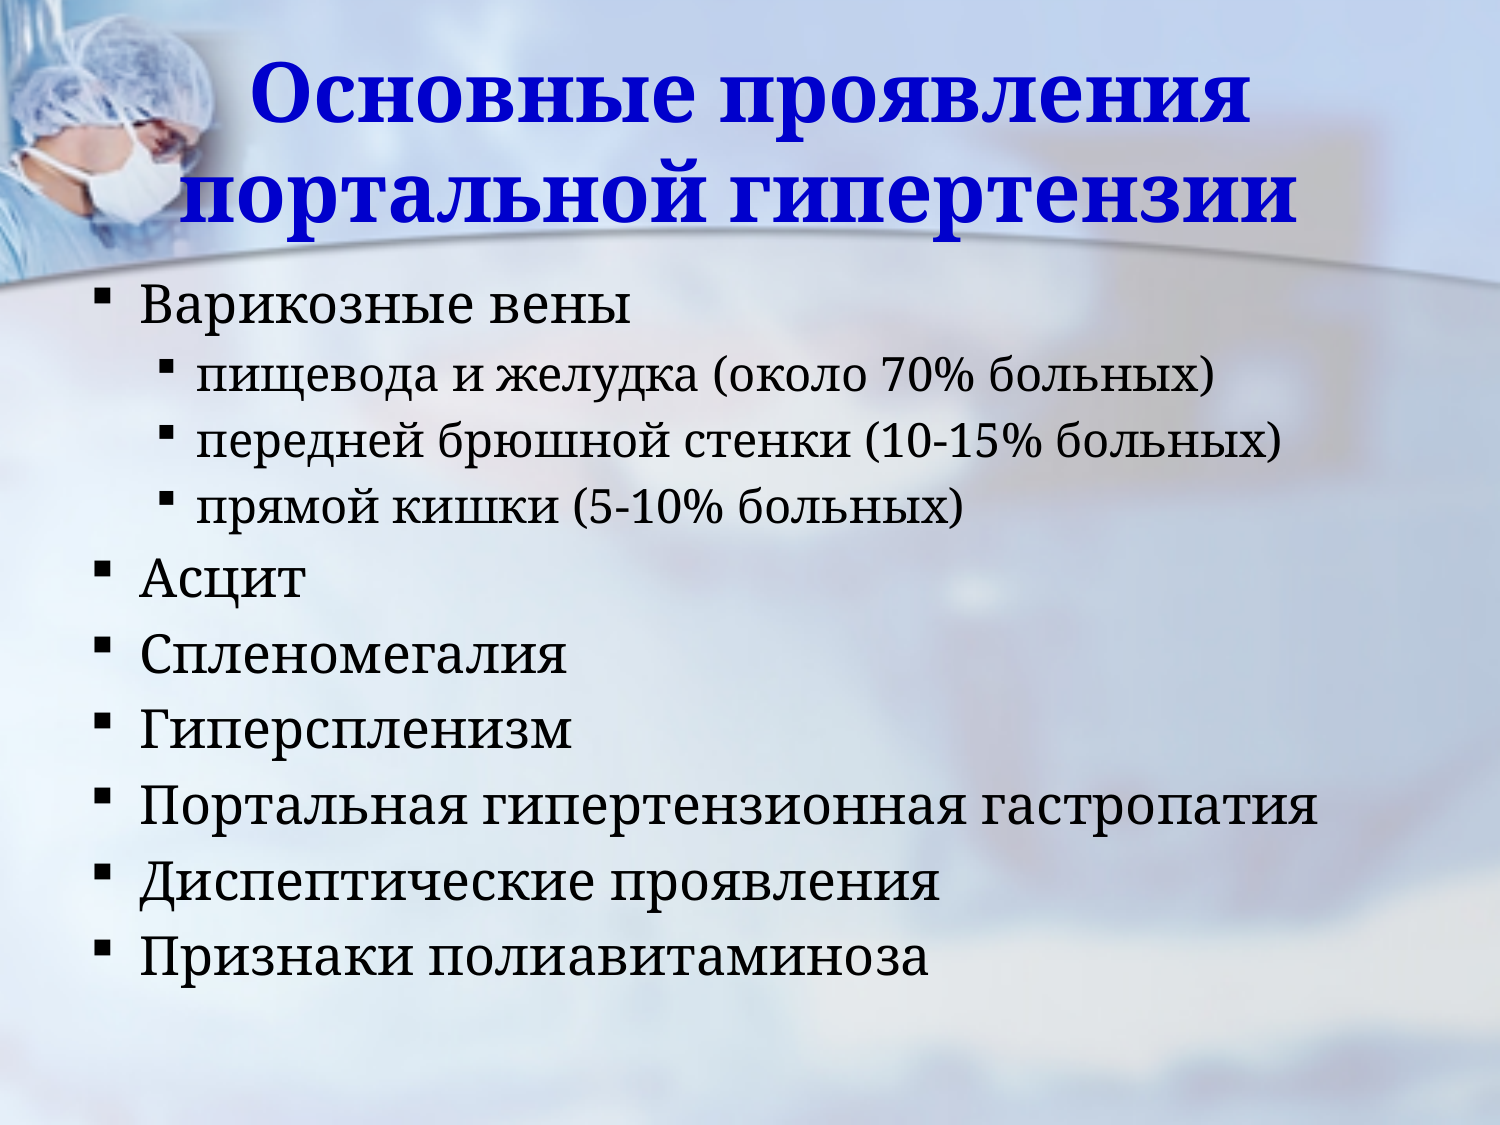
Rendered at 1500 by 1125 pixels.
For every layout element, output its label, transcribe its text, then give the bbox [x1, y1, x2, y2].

picture [0, 0, 1500, 1125]
title Основные проявления портальной гипертензии [75, 45, 1425, 233]
list Варикозные вены пищевода и желудка (около 70% больных) передней брюшной стенки (10-15% больных) прямой кишки (5-10% больных) Асцит Спленомегалия Гиперспленизм Портальная гипертензионная гастропатия Диспептические проявления Признаки полиавитаминоза [75, 262, 1425, 1005]
